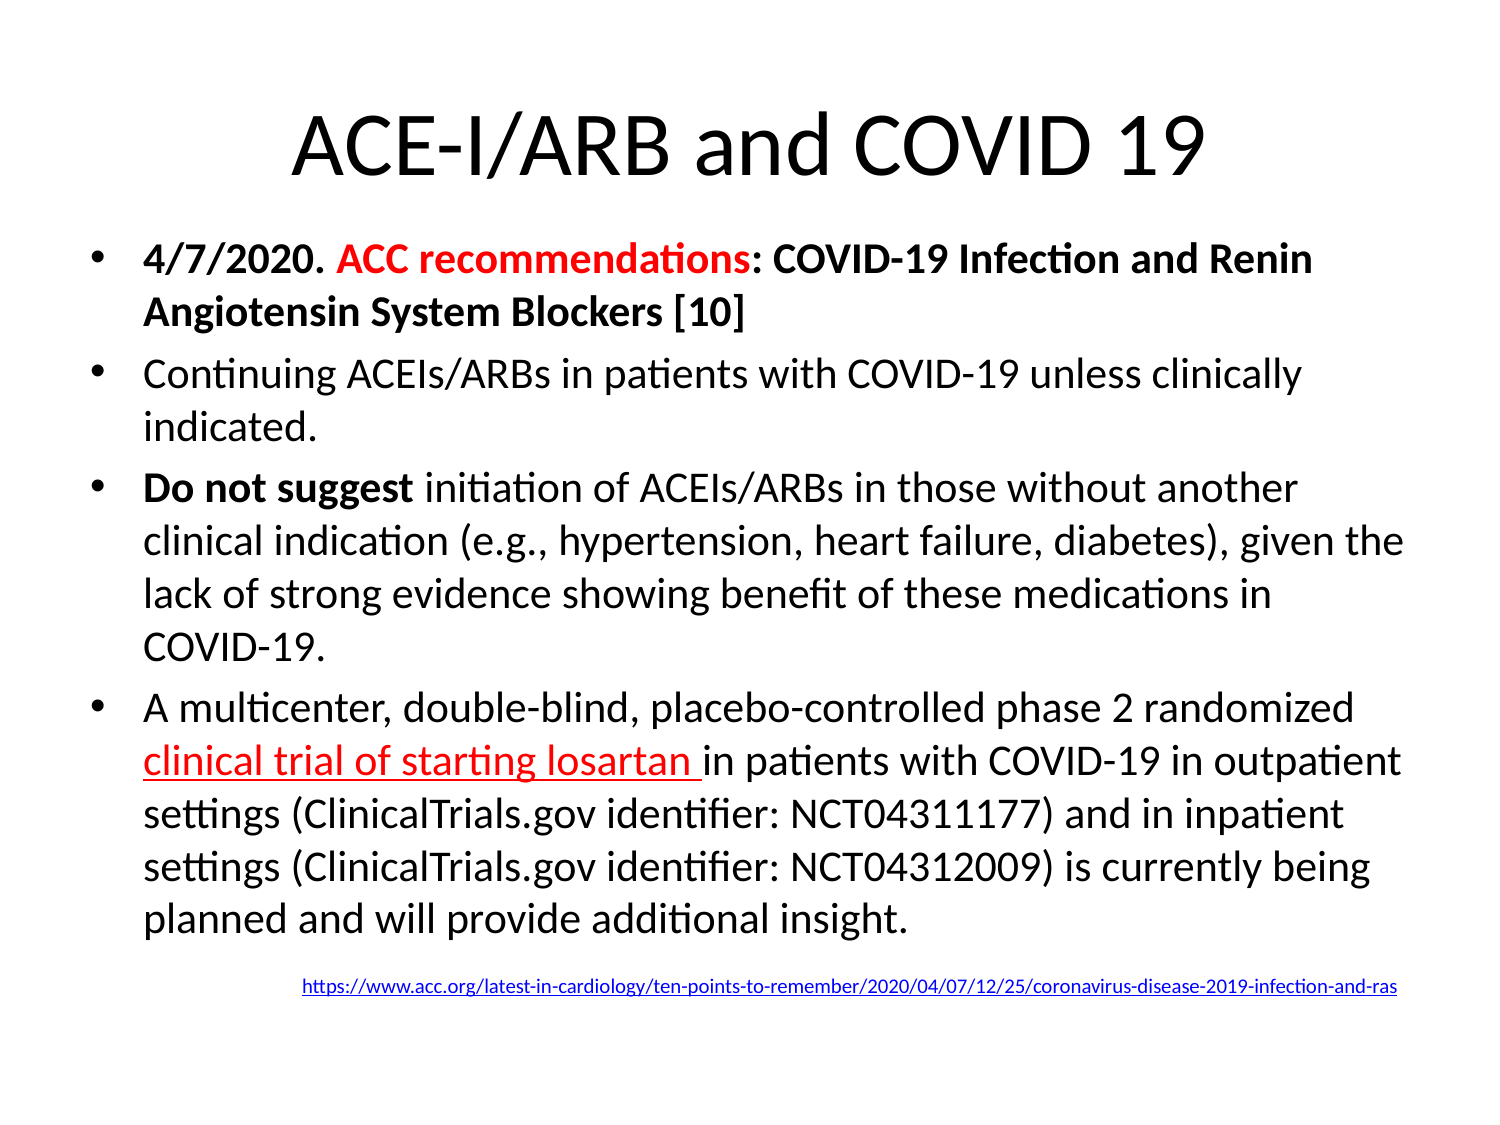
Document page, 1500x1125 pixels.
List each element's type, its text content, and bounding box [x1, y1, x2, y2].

list 4/7/2020. ACC recommendations: COVID-19 Infection and Renin Angiotensin System Blockers [10] Continuing ACEIs/ARBs in patients with COVID-19 unless clinically indicated. Do not suggest initiation of ACEIs/ARBs in those without another clinical indication (e.g., hypertension, heart failure, diabetes), given the lack of strong evidence showing benefit of these medications in COVID-19. A multicenter, double-blind, placebo-controlled phase 2 randomized clinical trial of starting losartan in patients with COVID-19 in outpatient settings (ClinicalTrials.gov identifier: NCT04311177) and in inpatient settings (ClinicalTrials.gov identifier: NCT04312009) is currently being planned and will provide additional insight. [75, 222, 1425, 965]
title ACE-I/ARB and COVID 19 [75, 45, 1425, 222]
text_box https://www.acc.org/latest-in-cardiology/ten-points-to-remember/2020/04/07/12/25/coronavirus-disease-2019-infection-and-ras [287, 964, 1425, 1005]
